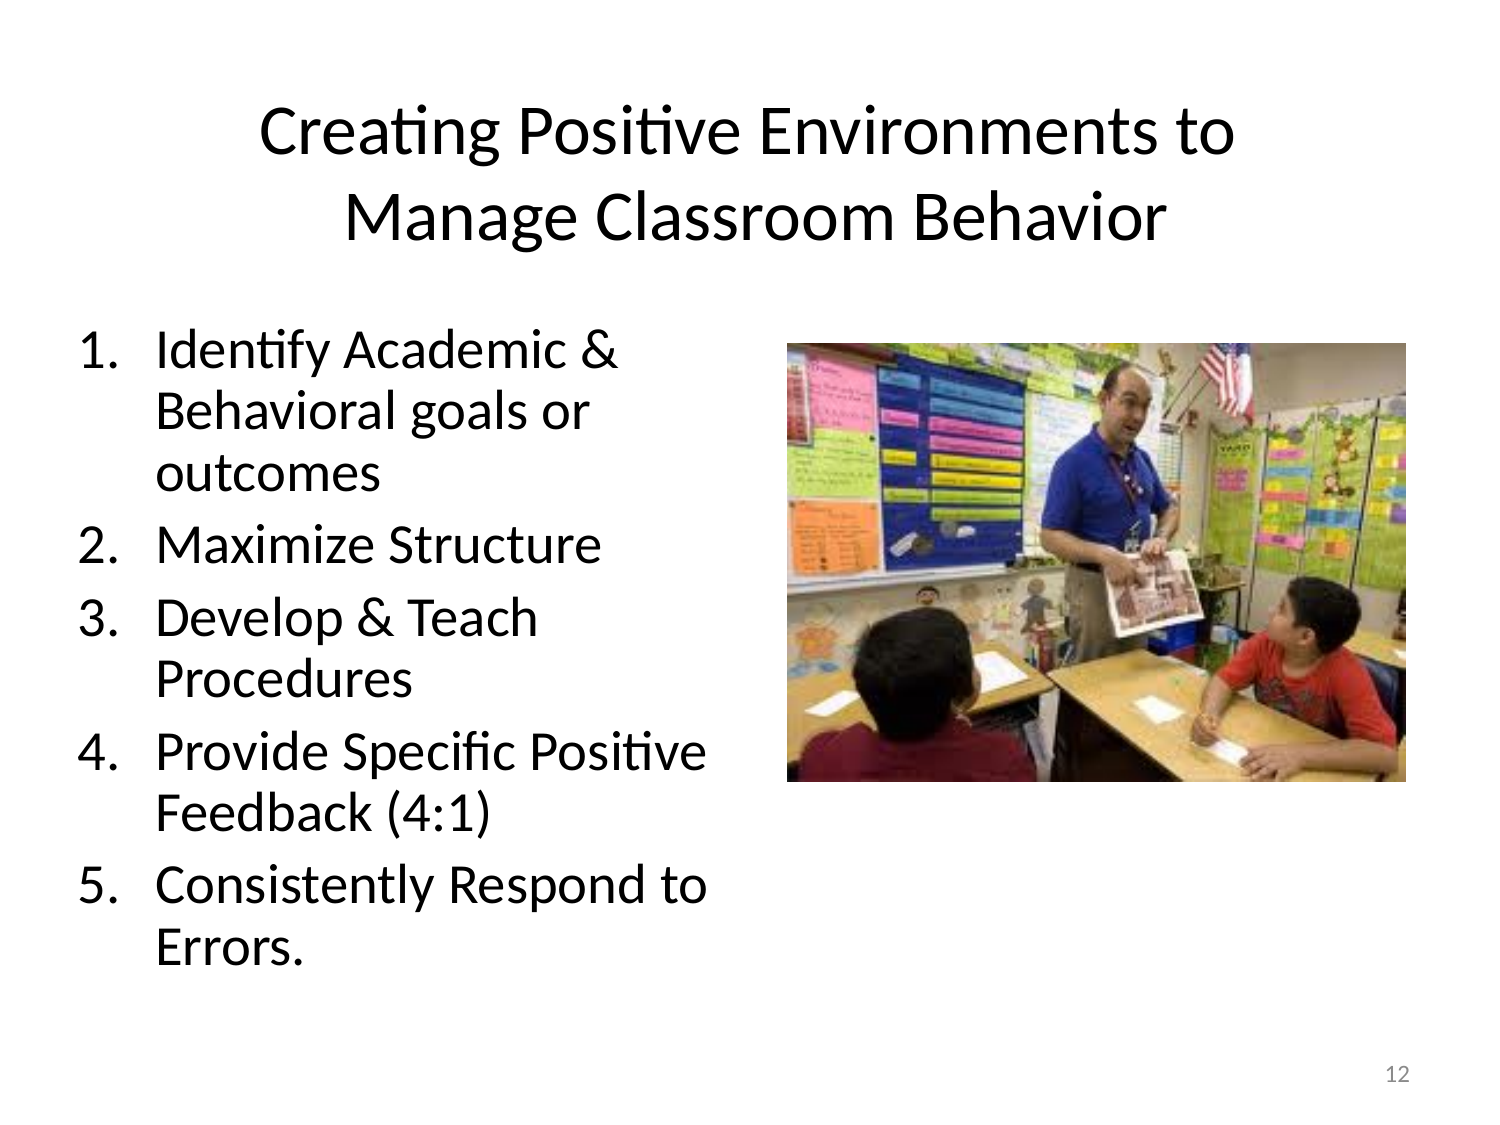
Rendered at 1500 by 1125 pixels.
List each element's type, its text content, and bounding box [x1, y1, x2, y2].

list Identify Academic & Behavioral goals or outcomes Maximize Structure Develop & Teach Procedures Provide Specific Positive Feedback (4:1) Consistently Respond to Errors. [62, 312, 775, 988]
slide_number 12 [1074, 1042, 1425, 1103]
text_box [787, 343, 1406, 782]
title Creating Positive Environments to Manage Classroom Behavior [75, 75, 1438, 263]
